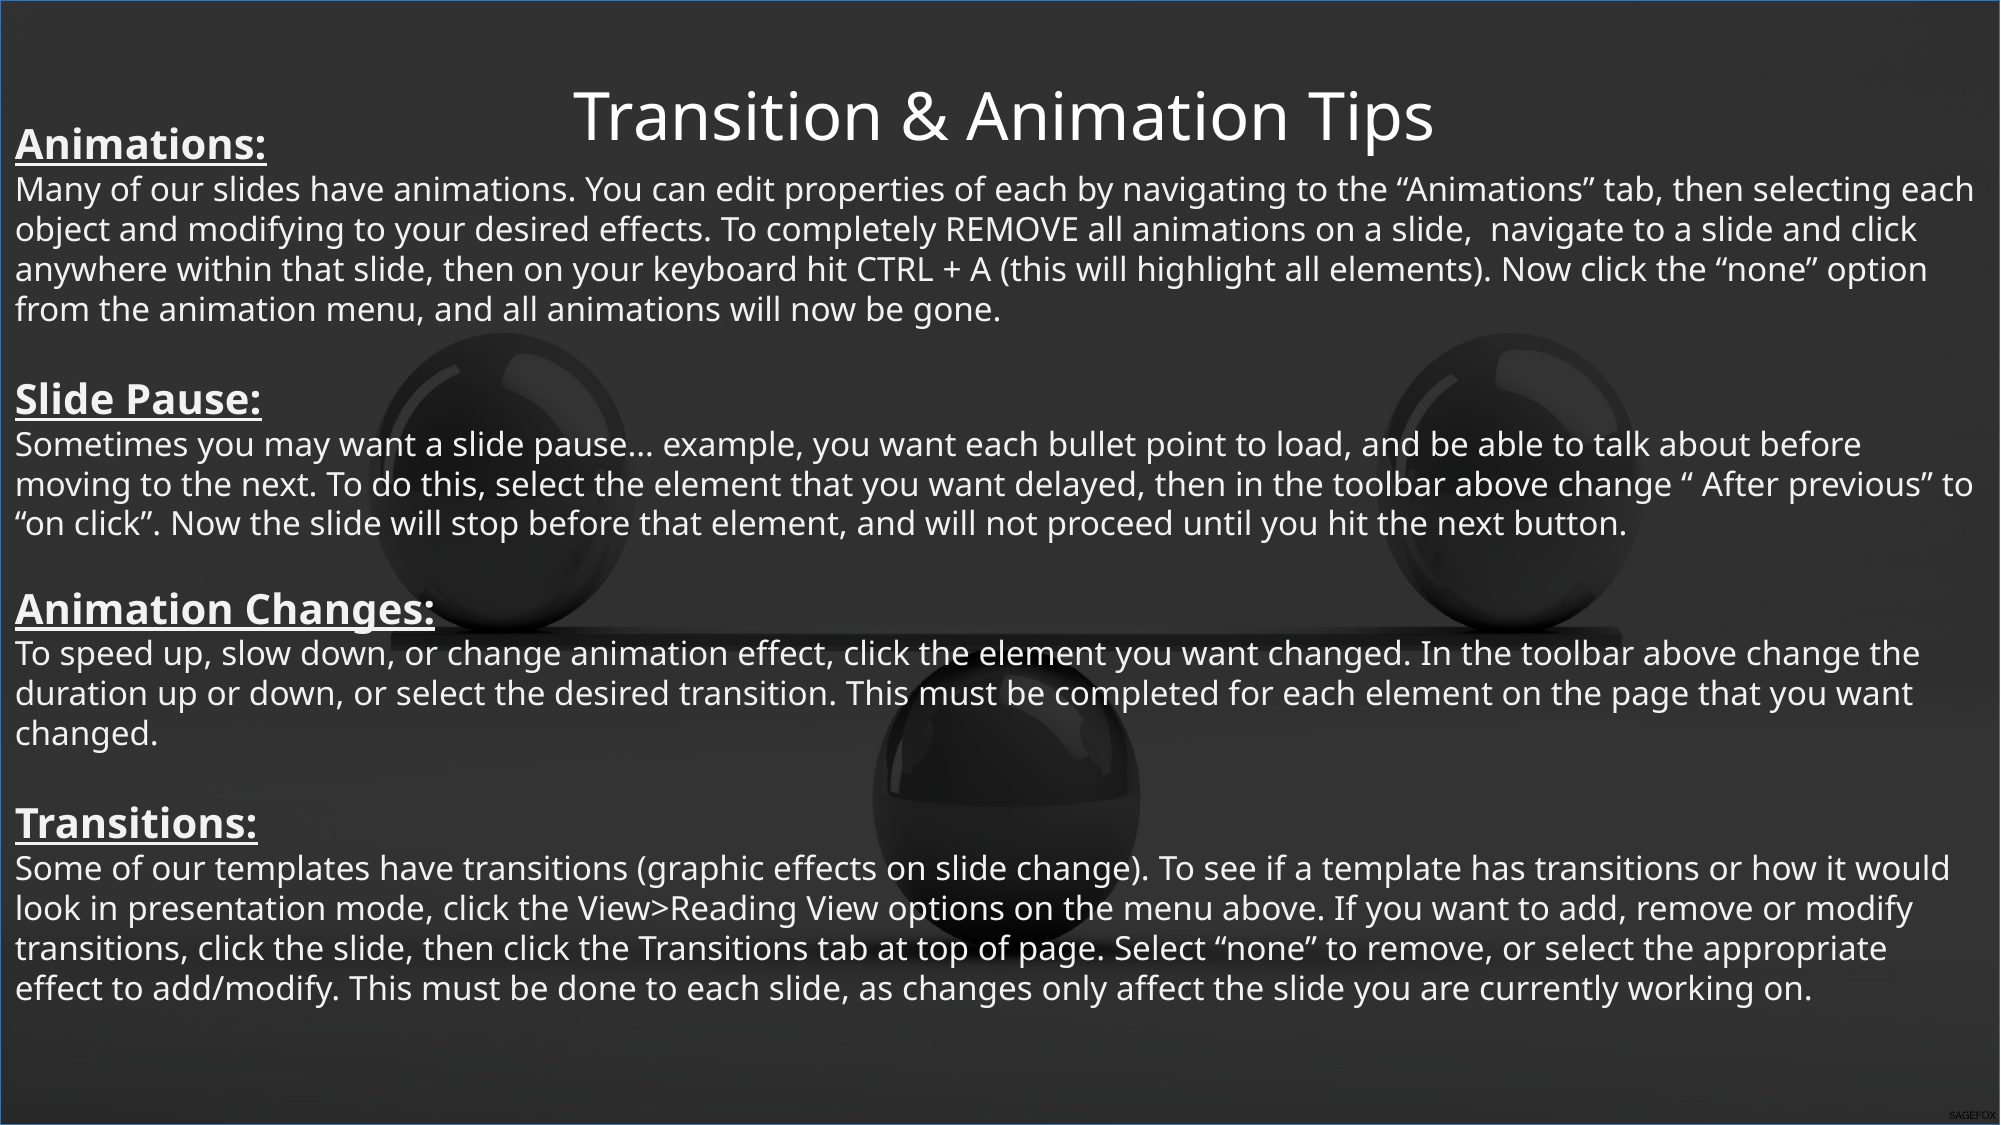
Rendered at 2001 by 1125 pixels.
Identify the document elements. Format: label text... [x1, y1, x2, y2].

text_box Animations: Many of our slides have animations. You can edit properties of each by navigating to the “Animations” tab, then selecting each object and modifying to your desired effects. To completely REMOVE all animations on a slide, navigate to a slide and click anywhere within that slide, then on your keyboard hit CTRL + A (this will highlight all elements). Now click the “none” option from the animation menu, and all animations will now be gone. Slide Pause: Sometimes you may want a slide pause… example, you want each bullet point to load, and be able to talk about before moving to the next. To do this, select the element that you want delayed, then in the toolbar above change “ After previous” to “on click”. Now the slide will stop before that element, and will not proceed until you hit the next button. Animation Changes: To speed up, slow down, or change animation effect, click the element you want changed. In the toolbar above change the duration up or down, or select the desired transition. This must be completed for each element on the page that you want changed. Transitions: Some of our templates have transitions (graphic effects on slide change). To see if a template has transitions or how it would look in presentation mode, click the View>Reading View options on the menu above. If you want to add, remove or modify transitions, click the slide, then click the Transitions tab at top of page. Select “none” to remove, or select the appropriate effect to add/modify. This must be done to each slide, as changes only affect the slide you are currently working on. [0, 0, 2000, 1125]
title Transition & Animation Tips [477, 59, 1532, 177]
